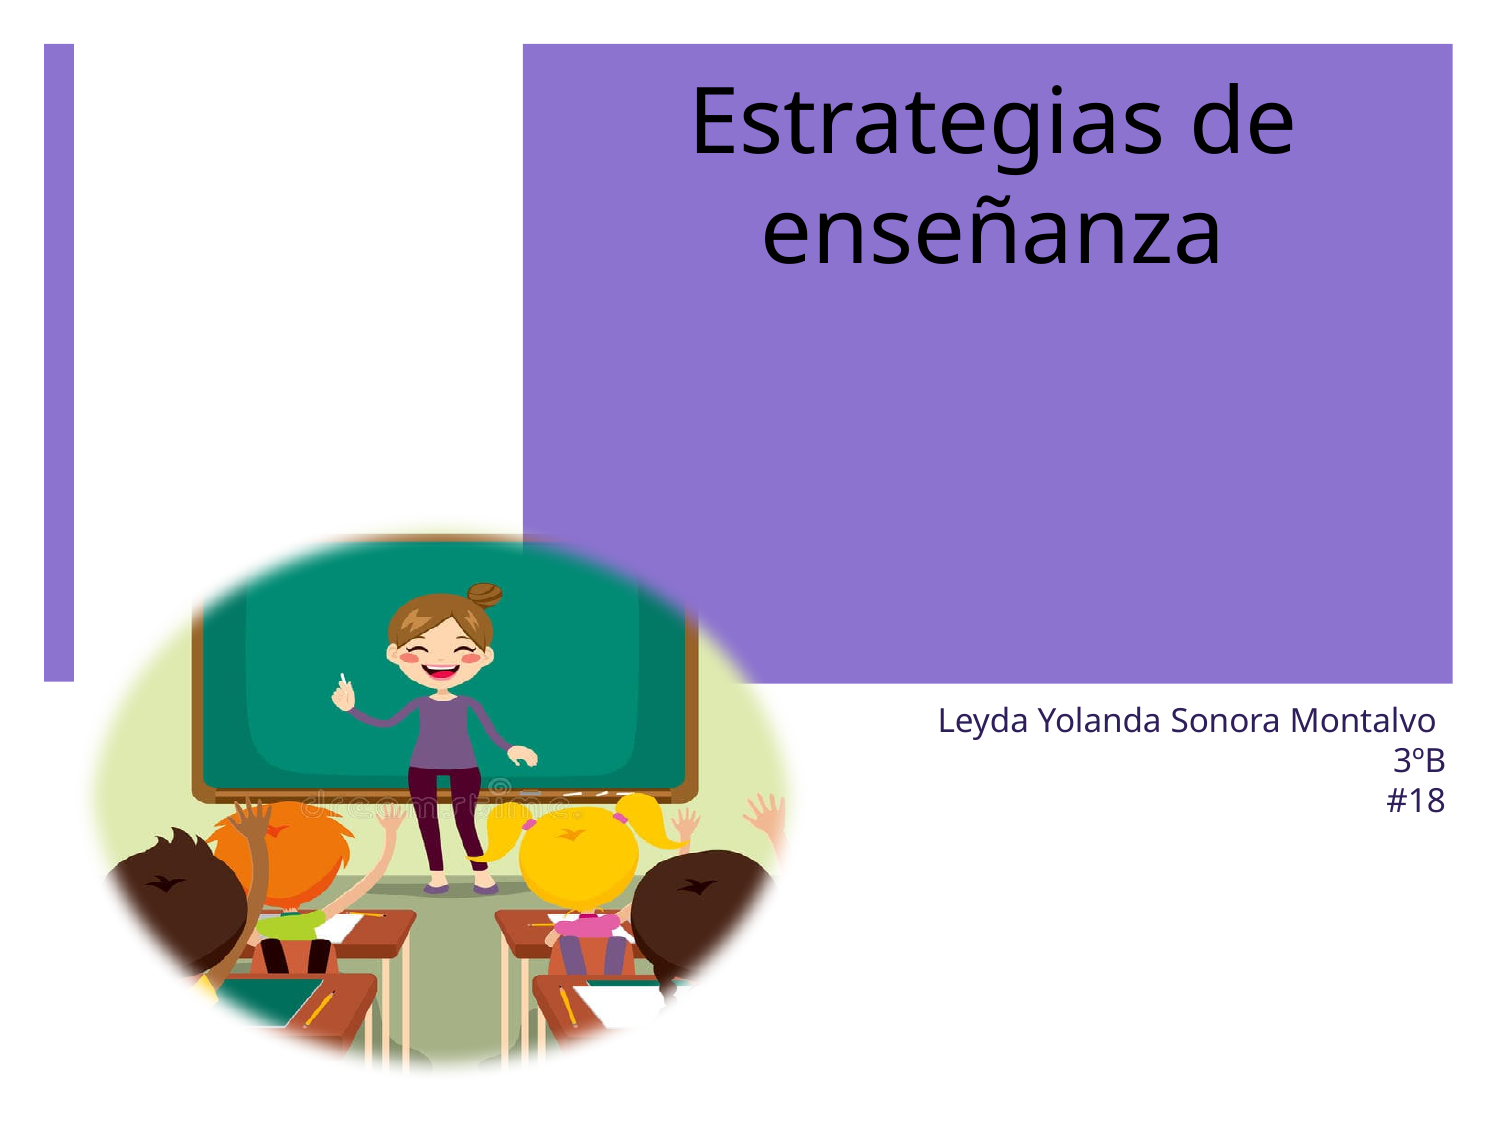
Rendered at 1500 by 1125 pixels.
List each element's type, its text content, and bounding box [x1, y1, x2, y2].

picture [74, 511, 807, 1083]
title Estrategias de enseñanza [525, 53, 1461, 290]
subtitle Leyda Yolanda Sonora Montalvo 3ºB #18 [807, 691, 1461, 898]
